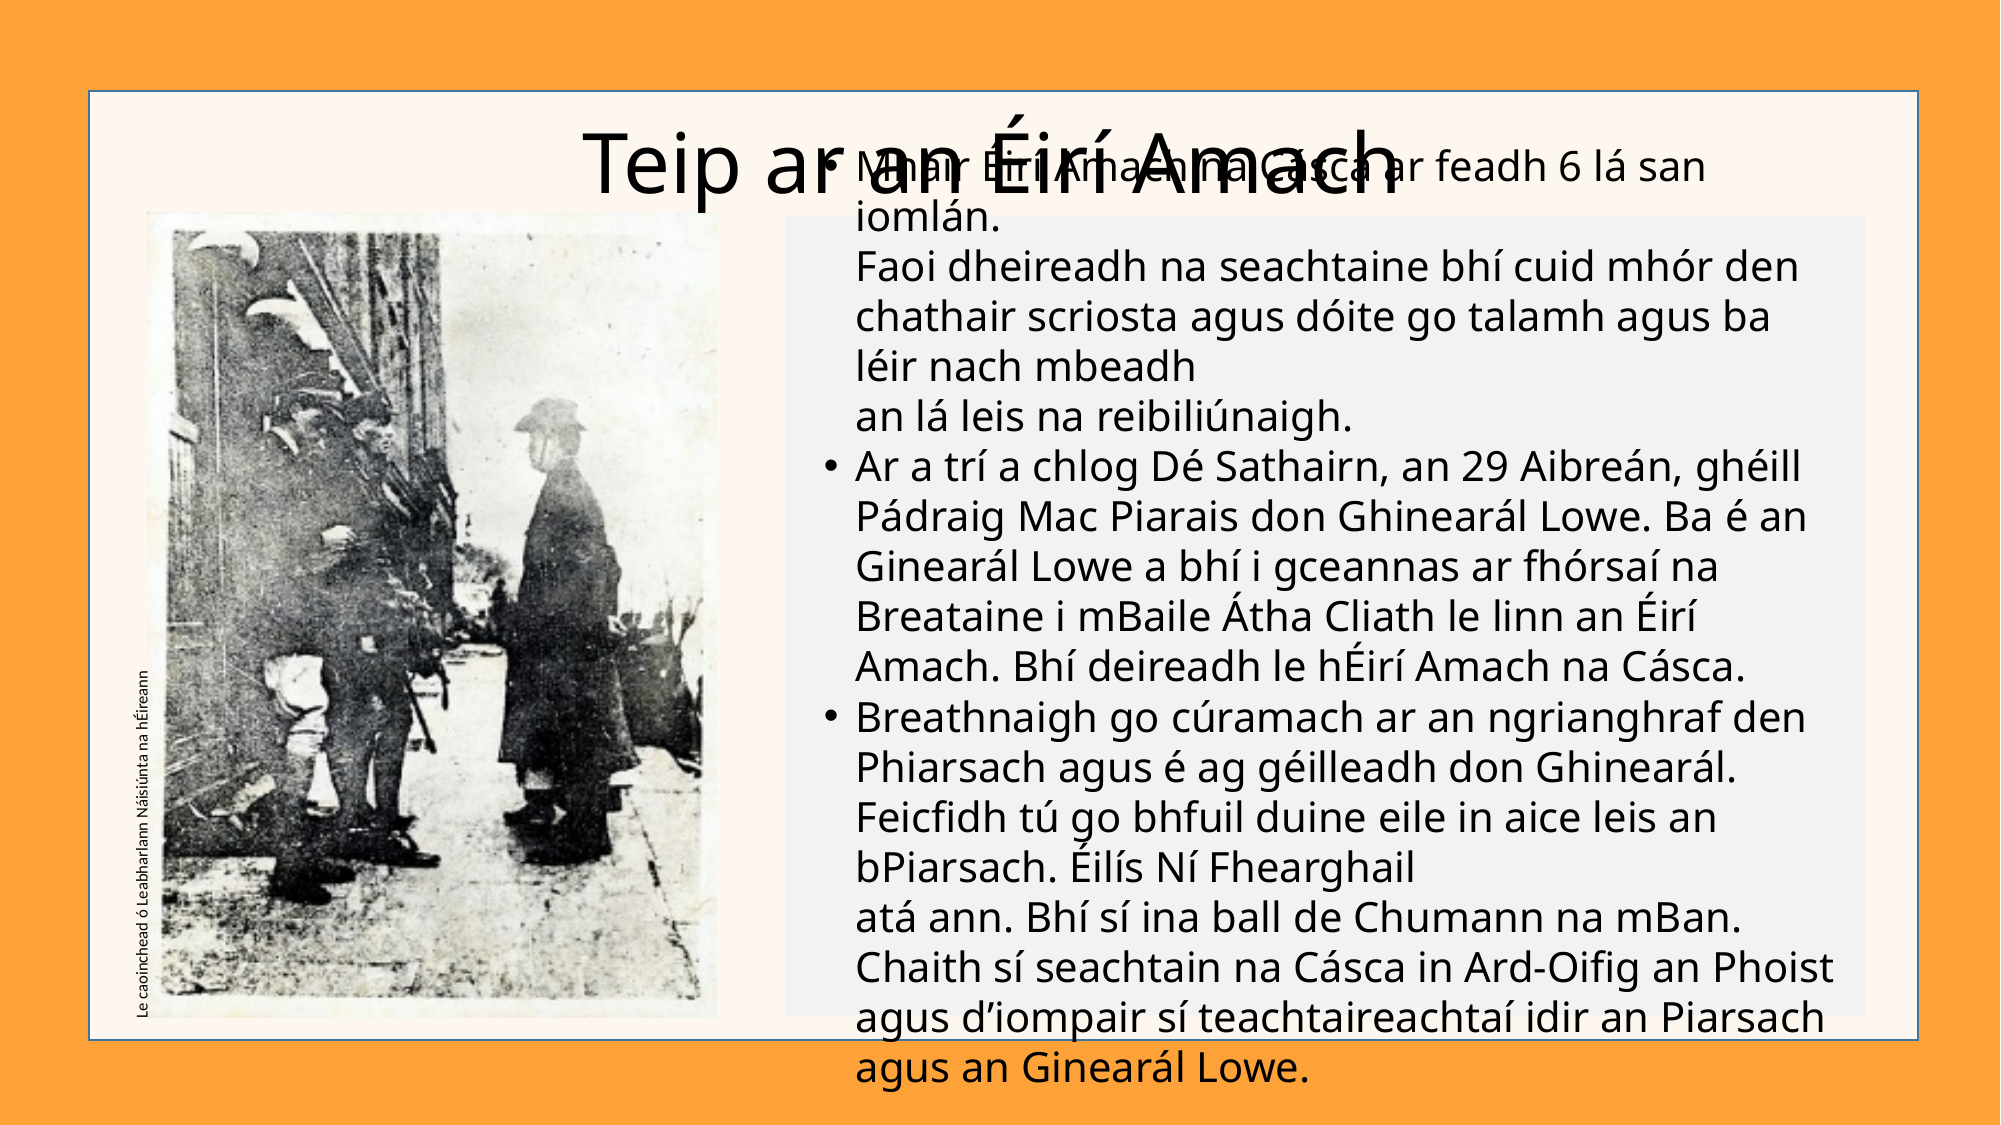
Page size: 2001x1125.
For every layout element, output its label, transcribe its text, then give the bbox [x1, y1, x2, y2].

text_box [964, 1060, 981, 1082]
picture [147, 212, 717, 1019]
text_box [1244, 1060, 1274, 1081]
text_box Teip ar an Éirí Amach [147, 114, 1859, 249]
text_box [88, 90, 1919, 1041]
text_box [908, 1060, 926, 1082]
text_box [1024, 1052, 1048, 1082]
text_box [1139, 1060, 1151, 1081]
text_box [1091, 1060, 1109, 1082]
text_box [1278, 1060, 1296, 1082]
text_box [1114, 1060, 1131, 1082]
text_box Le caoinchead ó Leabharlann Náisiúnta na hÉireann [123, 466, 159, 1034]
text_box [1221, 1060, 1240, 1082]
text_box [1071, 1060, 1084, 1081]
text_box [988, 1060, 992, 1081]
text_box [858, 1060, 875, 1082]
text_box Mhair Éirí Amach na Cásca ar feadh 6 lá san iomlán. Faoi dheireadh na seachtaine bhí cuid mhór den chathair scriosta agus dóite go talamh agus ba léir nach mbeadh an lá leis na reibiliúnaigh. Ar a trí a chlog Dé Sathairn, an 29 Aibreán, ghéill Pádraig Mac Piarais don Ghinearál Lowe. Ba é an Ginearál Lowe a bhí i gceannas ar fhórsaí na Breataine i mBaile Átha Cliath le linn an Éirí Amach. Bhí deireadh le hÉirí Amach na Cásca. Breathnaigh go cúramach ar an ngrianghraf den Phiarsach agus é ag géilleadh don Ghinearál. Feicfidh tú go bhfuil duine eile in aice leis an bPiarsach. Éilís Ní Fhearghail atá ann. Bhí sí ina ball de Chumann na mBan. Chaith sí seachtain na Cásca in Ard-Oifig an Phoist agus d’iompair sí teachtaireachtaí idir an Piarsach agus an Ginearál Lowe. [784, 214, 1867, 1016]
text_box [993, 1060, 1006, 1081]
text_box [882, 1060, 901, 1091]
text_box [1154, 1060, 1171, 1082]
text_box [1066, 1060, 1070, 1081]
